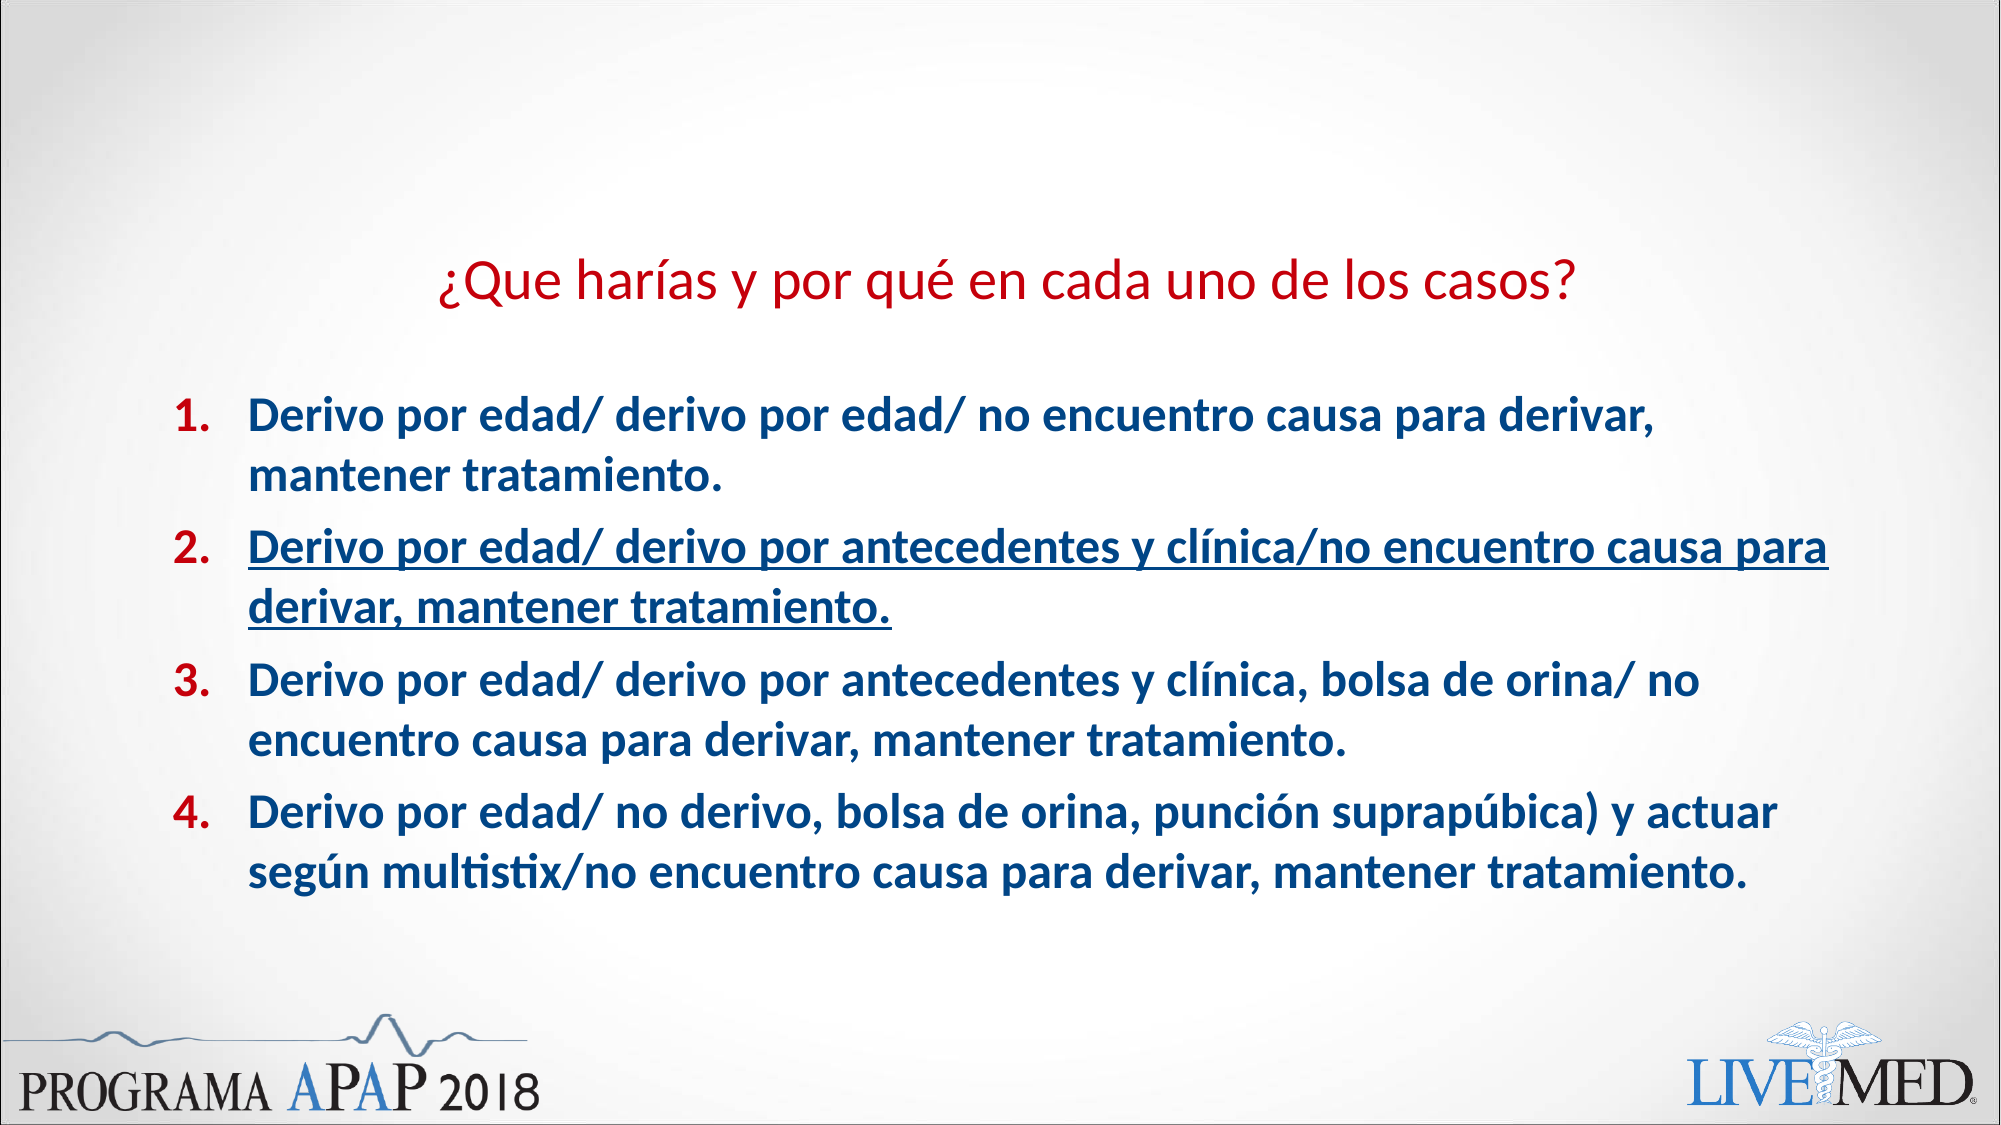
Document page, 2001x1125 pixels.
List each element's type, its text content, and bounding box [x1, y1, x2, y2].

list Derivo por edad/ derivo por edad/ no encuentro causa para derivar, mantener tratamiento. Derivo por edad/ derivo por antecedentes y clínica/no encuentro causa para derivar, mantener tratamiento. Derivo por edad/ derivo por antecedentes y clínica, bolsa de orina/ no encuentro causa para derivar, mantener tratamiento. Derivo por edad/ no derivo, bolsa de orina, punción suprapúbica) y actuar según multistix/no encuentro causa para derivar, mantener tratamiento. [157, 373, 1858, 920]
list ¿Que harías y por qué en cada uno de los casos? [157, 149, 1858, 319]
picture [0, 0, 2001, 1125]
